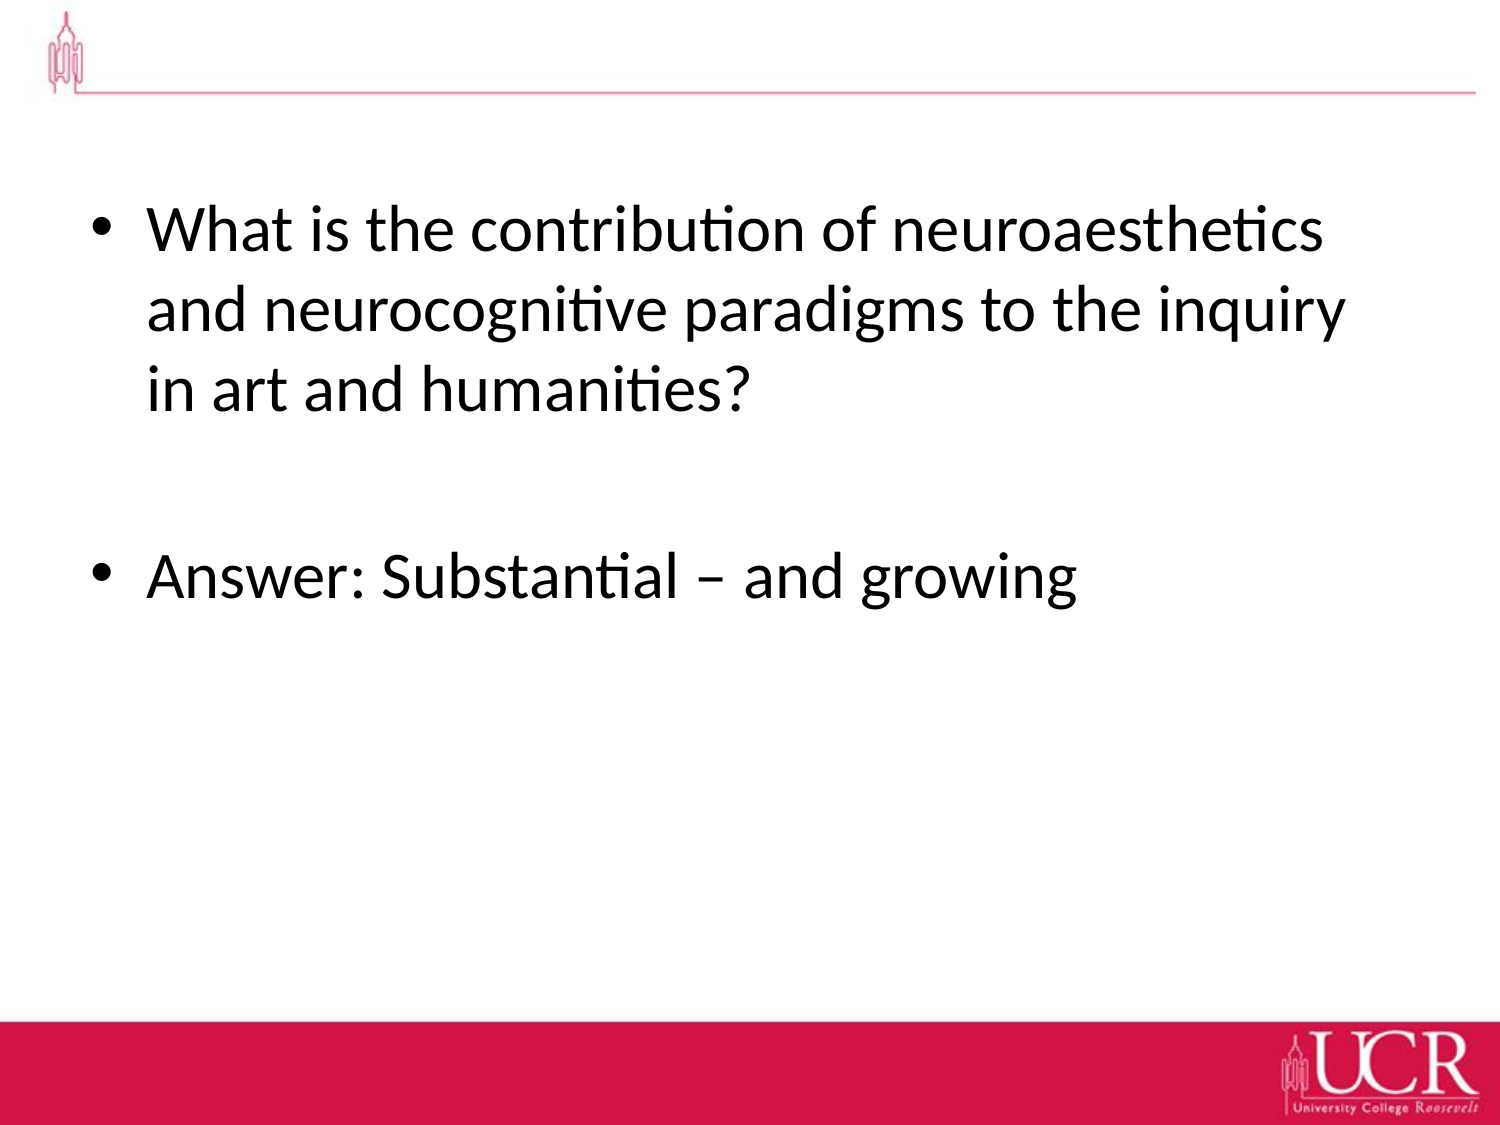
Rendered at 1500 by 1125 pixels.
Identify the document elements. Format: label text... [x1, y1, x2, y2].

picture [0, 0, 1500, 1125]
list What is the contribution of neuroaesthetics and neurocognitive paradigms to the inquiry in art and humanities? Answer: Substantial – and growing [75, 177, 1425, 1005]
